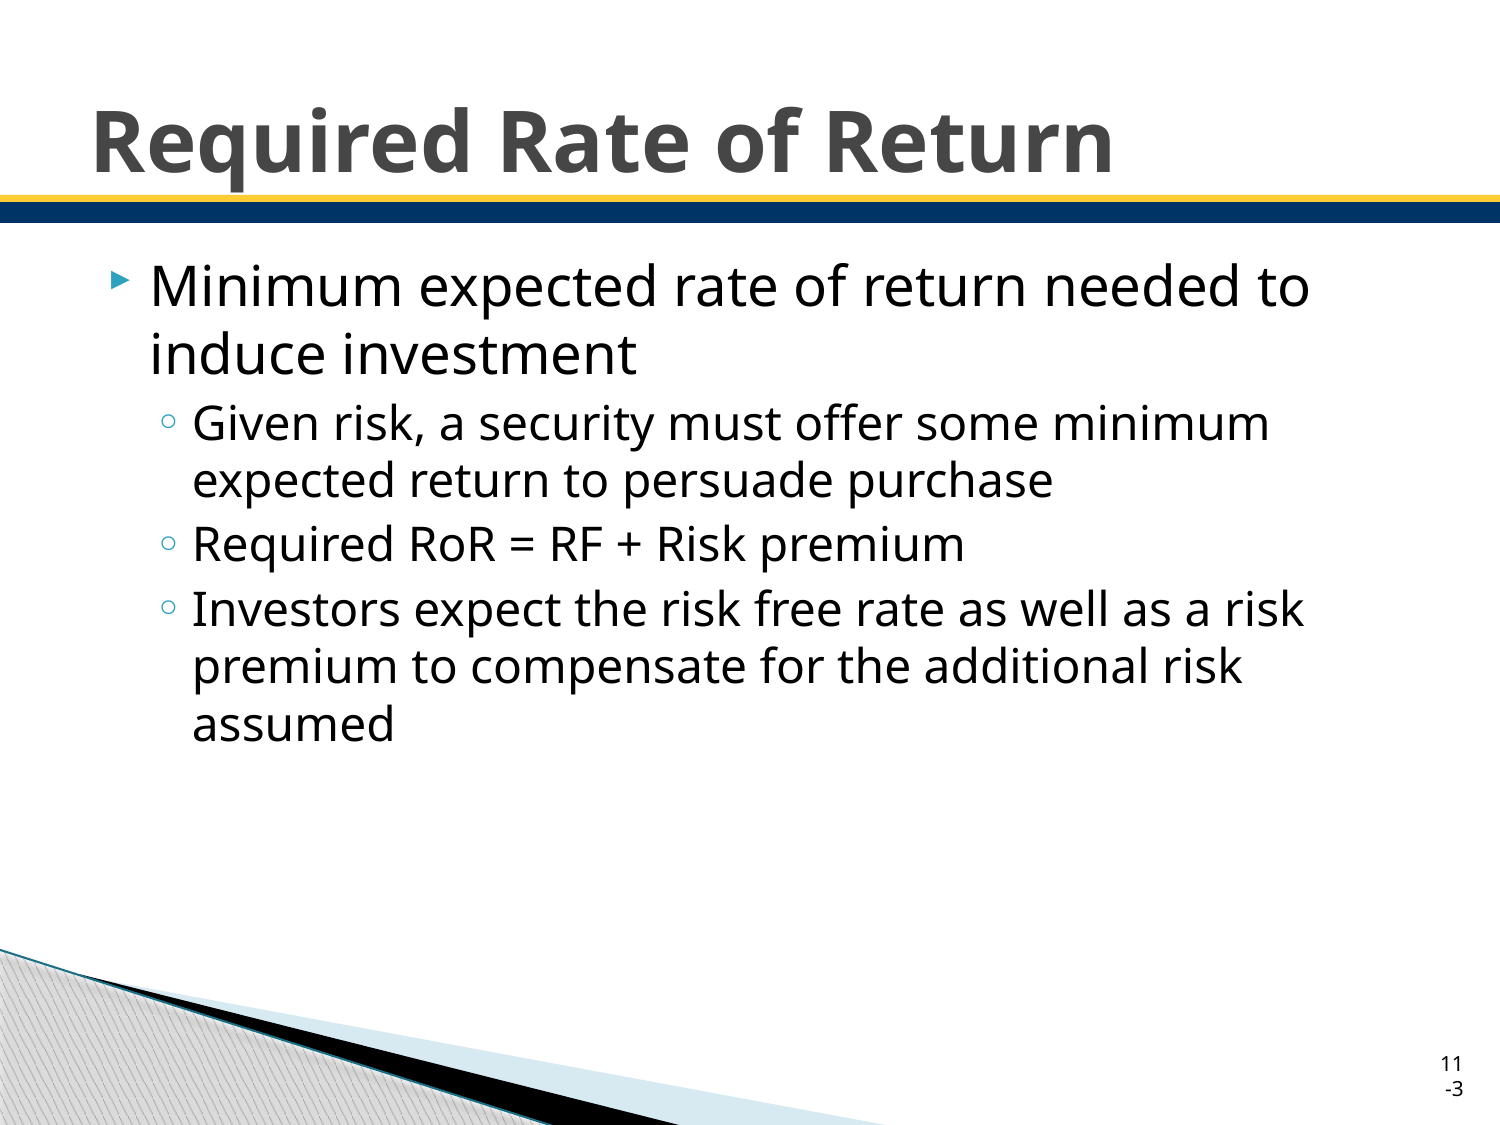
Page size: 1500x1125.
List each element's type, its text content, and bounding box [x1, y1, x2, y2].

title Required Rate of Return [75, 45, 1425, 233]
list Minimum expected rate of return needed to induce investment Given risk, a security must offer some minimum expected return to persuade purchase Required RoR = RF + Risk premium Investors expect the risk free rate as well as a risk premium to compensate for the additional risk assumed [75, 242, 1425, 986]
slide_number 11-3 [1418, 1051, 1479, 1112]
